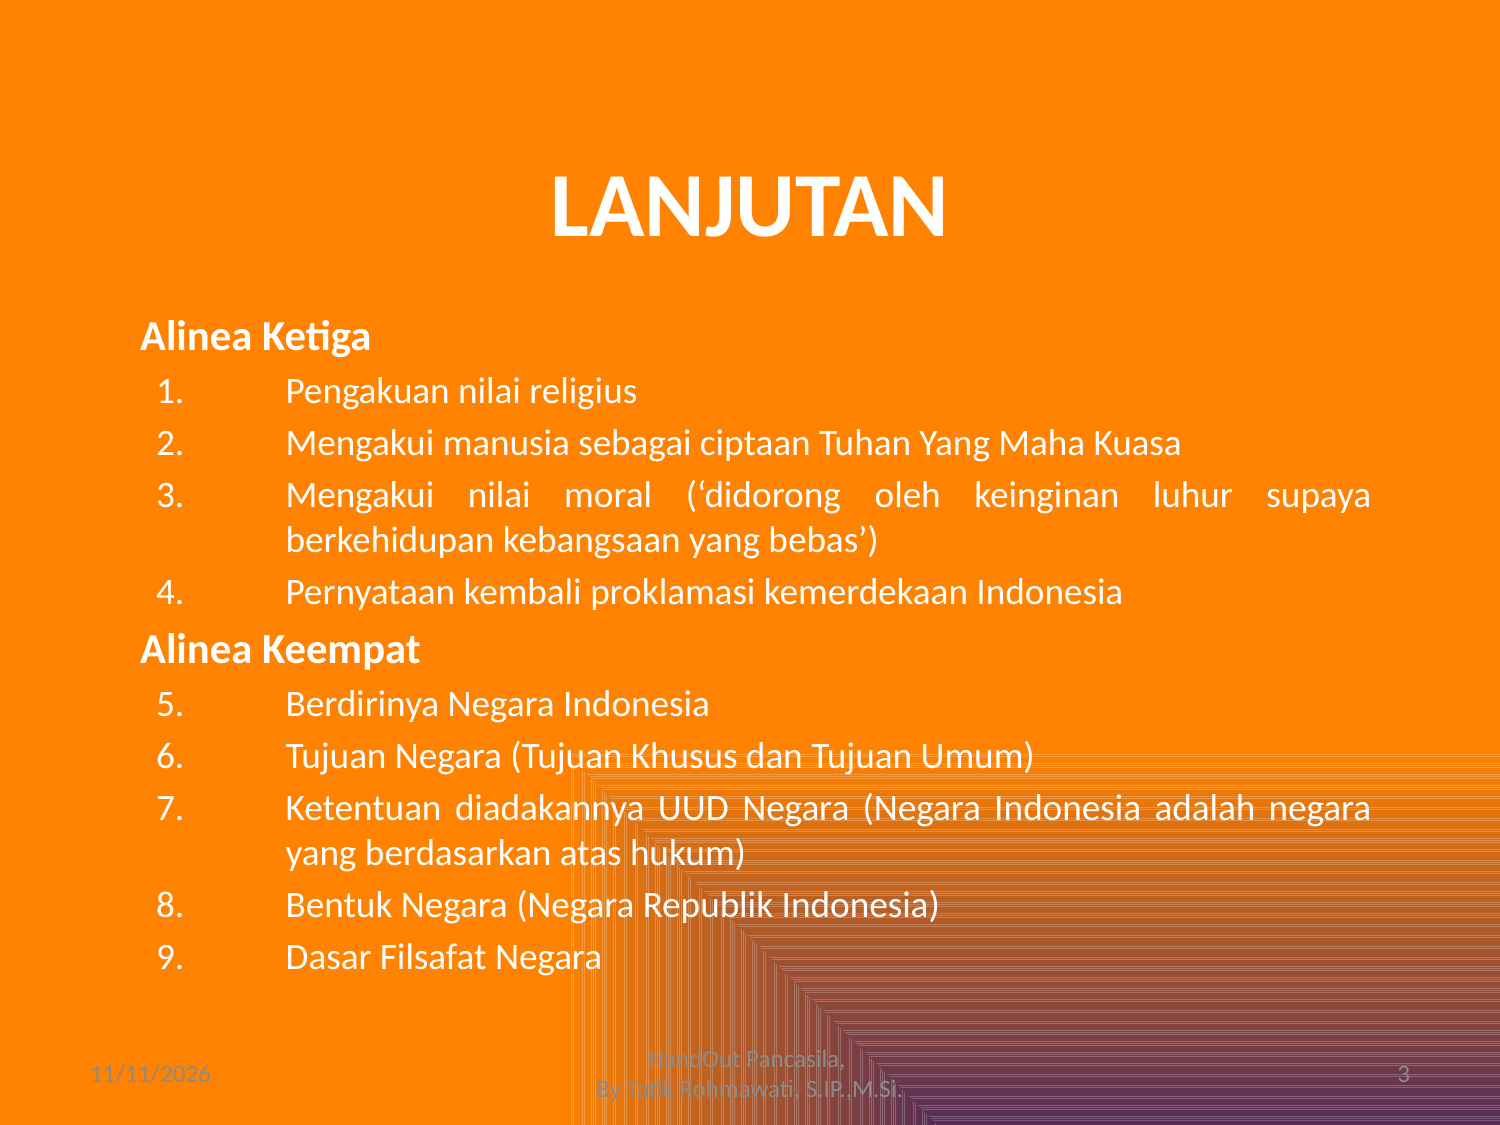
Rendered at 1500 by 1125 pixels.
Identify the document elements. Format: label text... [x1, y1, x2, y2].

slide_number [75, 1042, 425, 1103]
title LANJUTAN [112, 112, 1388, 288]
footer HandOut Pancasila, By Tatik Rohmawati, S.IP.,M.Si. [512, 1042, 988, 1103]
subtitle Alinea Ketiga Pengakuan nilai religius Mengakui manusia sebagai ciptaan Tuhan Yang Maha Kuasa Mengakui nilai moral (‘didorong oleh keinginan luhur supaya berkehidupan kebangsaan yang bebas’) Pernyataan kembali proklamasi kemerdekaan Indonesia Alinea Keempat Berdirinya Negara Indonesia Tujuan Negara (Tujuan Khusus dan Tujuan Umum) Ketentuan diadakannya UUD Negara (Negara Indonesia adalah negara yang berdasarkan atas hukum) Bentuk Negara (Negara Republik Indonesia) Dasar Filsafat Negara [125, 299, 1388, 988]
slide_number 3 [1074, 1042, 1425, 1103]
